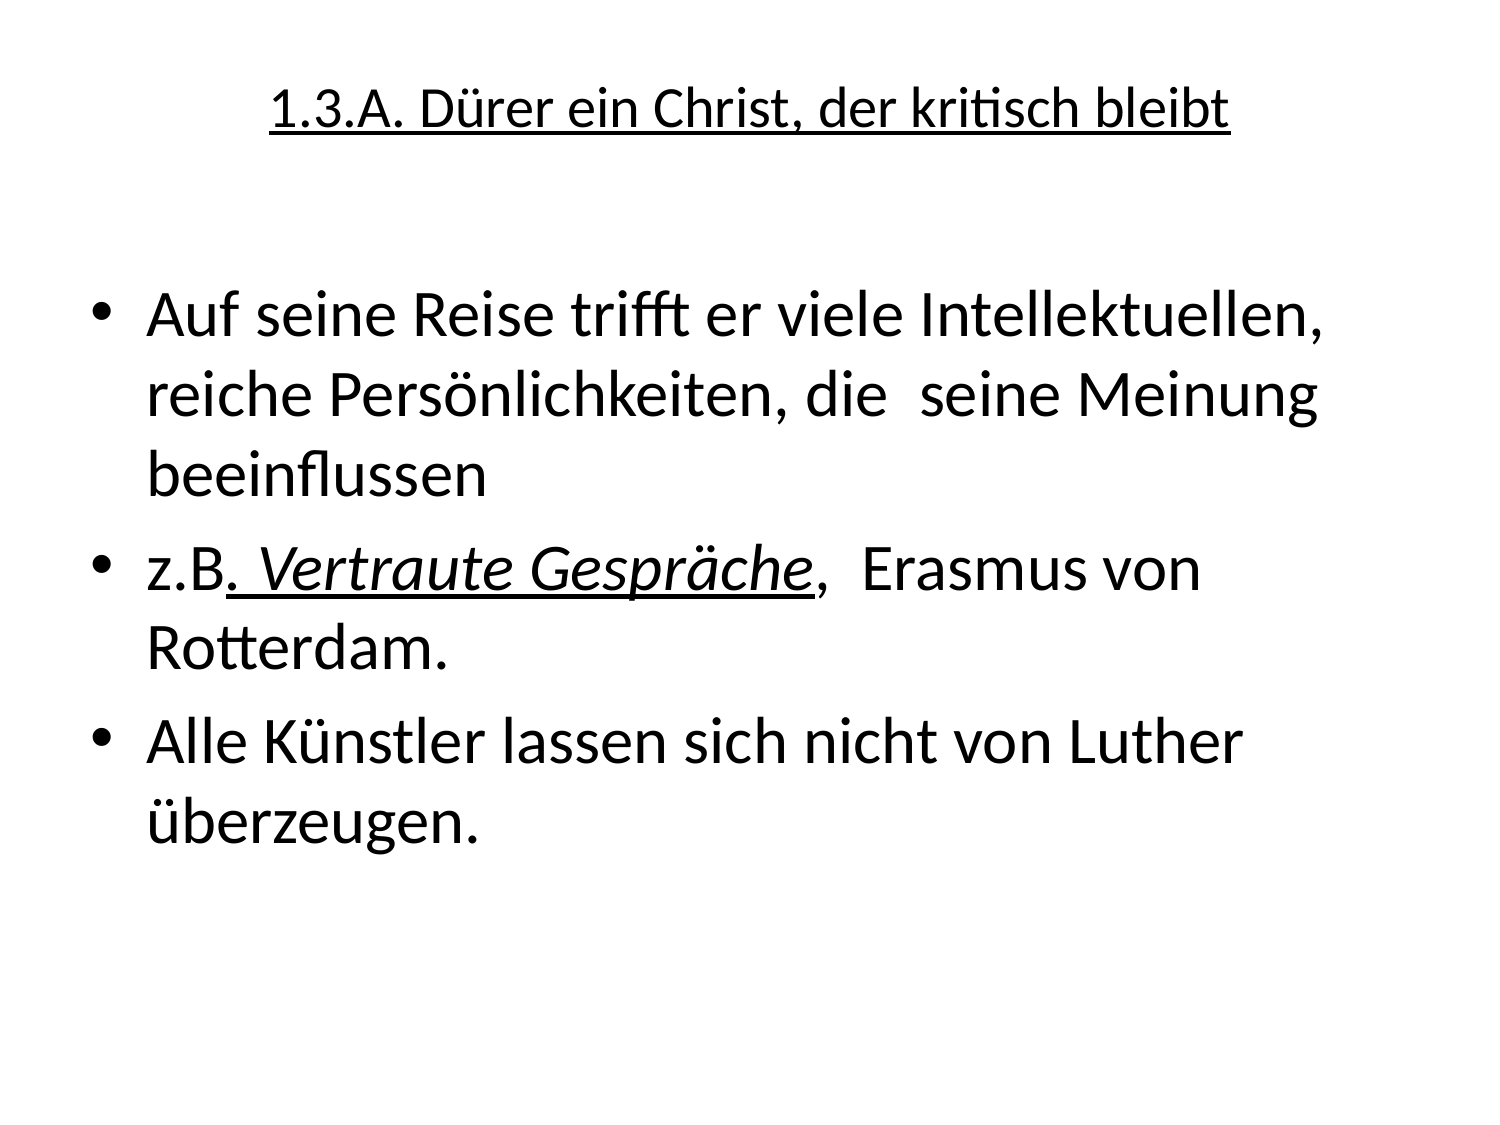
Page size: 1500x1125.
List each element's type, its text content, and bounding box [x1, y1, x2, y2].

title 1.3.A. Dürer ein Christ, der kritisch bleibt [75, 45, 1425, 233]
list Auf seine Reise trifft er viele Intellektuellen, reiche Persönlichkeiten, die seine Meinung beeinflussen z.B. Vertraute Gespräche, Erasmus von Rotterdam. Alle Künstler lassen sich nicht von Luther überzeugen. [75, 262, 1425, 1005]
